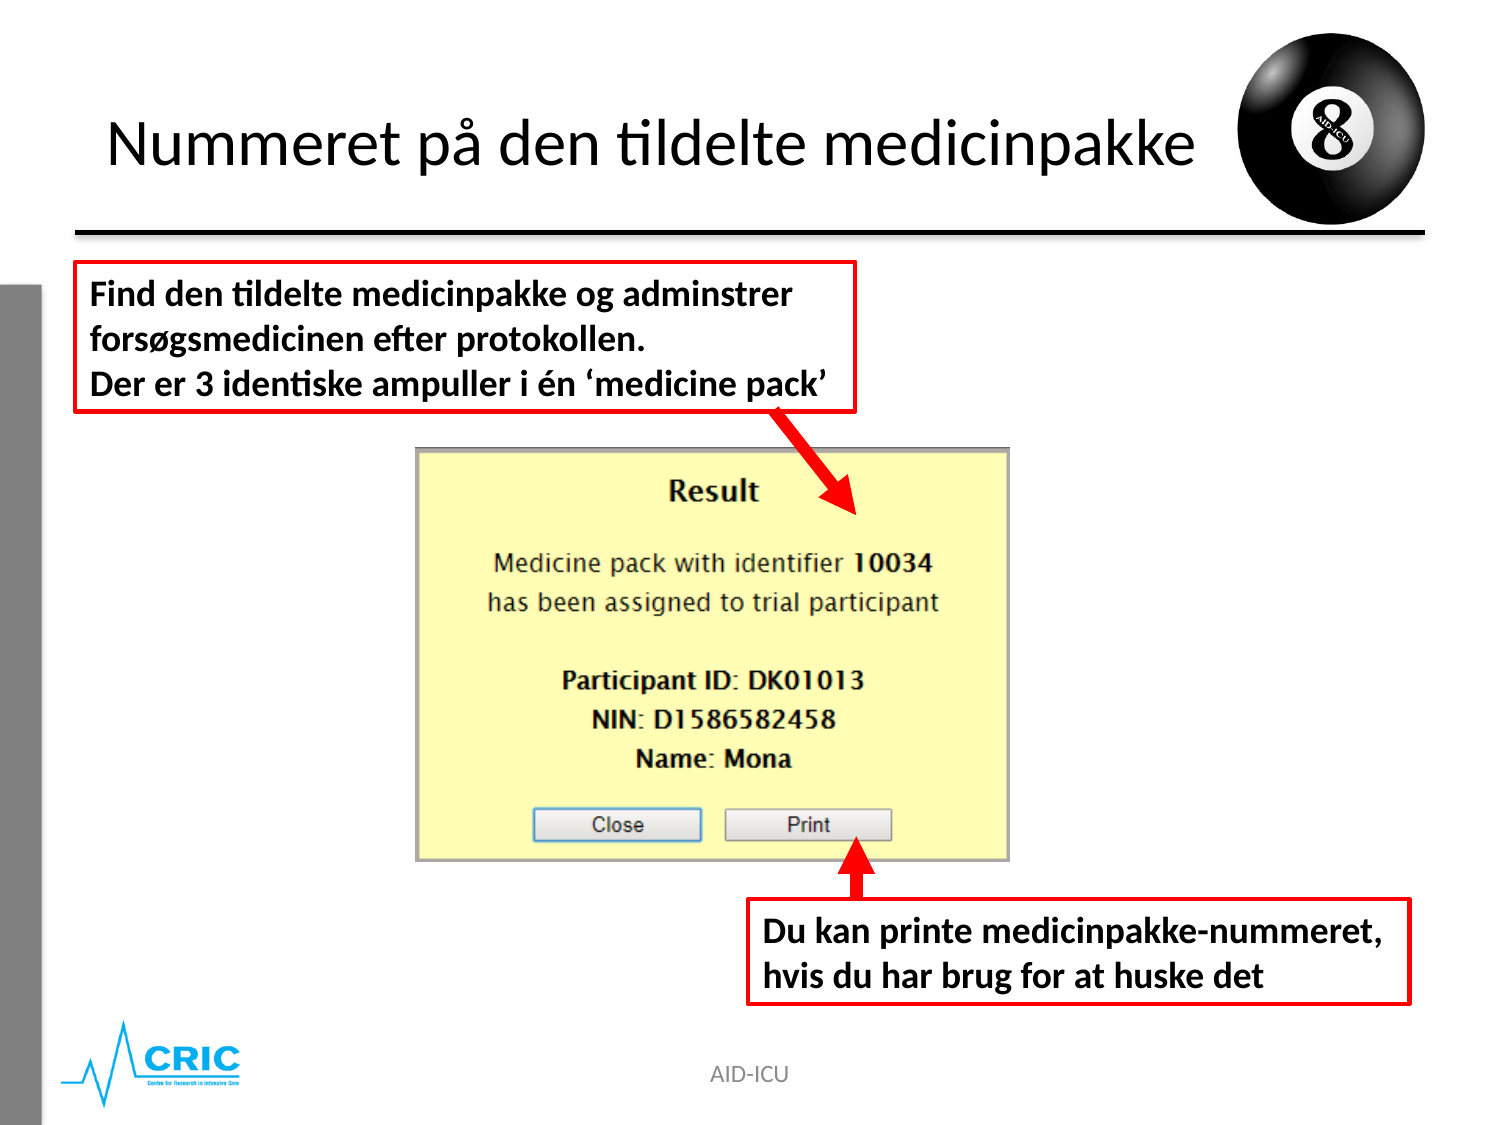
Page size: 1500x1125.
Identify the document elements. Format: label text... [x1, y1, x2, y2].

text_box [773, 409, 857, 516]
text_box [0, 284, 42, 1125]
text_box Du kan printe medicinpakke-nummeret, hvis du har brug for at huske det [746, 897, 1412, 1006]
text_box Find den tildelte medicinpakke og adminstrer forsøgsmedicinen efter protokollen. Der er 3 identiske ampuller i én ‘medicine pack’ [73, 260, 857, 414]
picture [1236, 32, 1426, 225]
picture [55, 1014, 249, 1114]
footer AID-ICU [512, 1042, 988, 1103]
title Nummeret på den tildelte medicinpakke [37, 45, 1232, 233]
picture [415, 447, 1010, 862]
